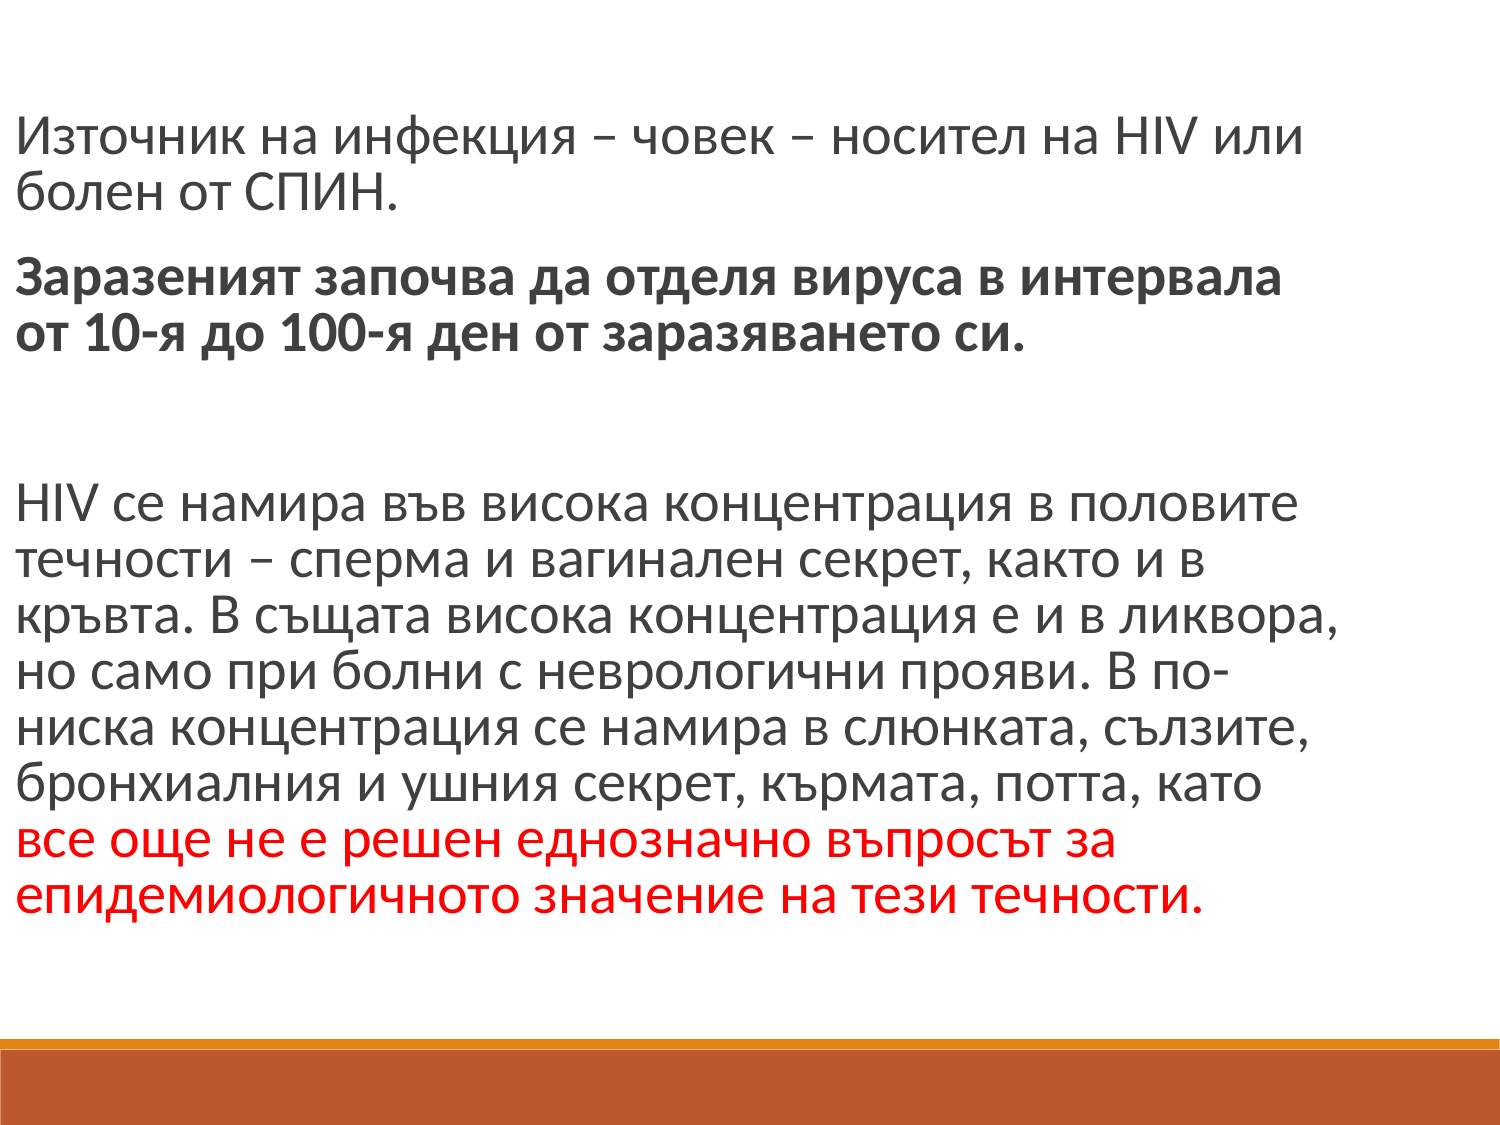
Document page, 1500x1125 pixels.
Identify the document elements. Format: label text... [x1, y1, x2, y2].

list Източник на инфекция – човек – носител на НIV или болен от СПИН. Заразеният започва да отделя вируса в интервала от 10-я до 100-я ден от заразяването си. НIV се намира във висока концентрация в половите течности – сперма и вагинален секрет, както и в кръвта. В същата висока концентрация е и в ликвора, но само при болни с неврологични прояви. В по-ниска концентрация се намира в слюнката, сълзите, бронхиалния и ушния секрет, кърмата, потта, като все още не е решен еднозначно въпросът за епидемиологичното значение на тези течности. [0, 101, 1350, 994]
